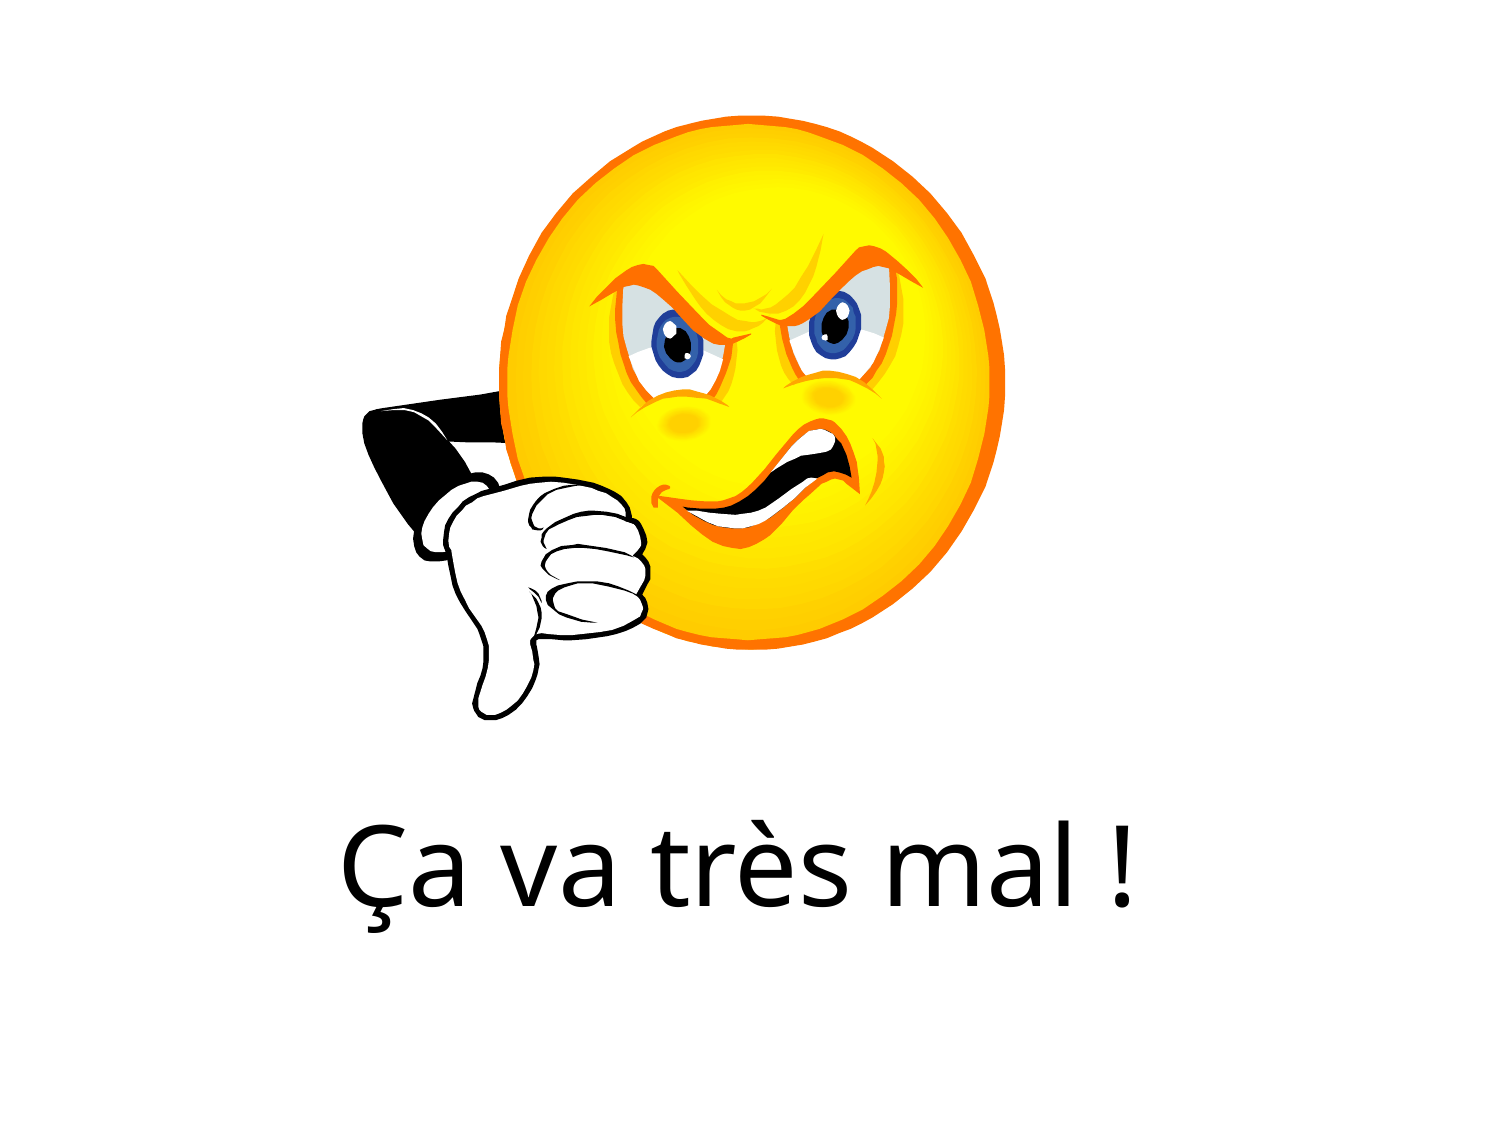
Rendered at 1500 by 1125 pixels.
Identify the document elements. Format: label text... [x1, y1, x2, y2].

picture [360, 113, 1007, 723]
text_box Ça va très mal ! [183, 786, 1294, 937]
